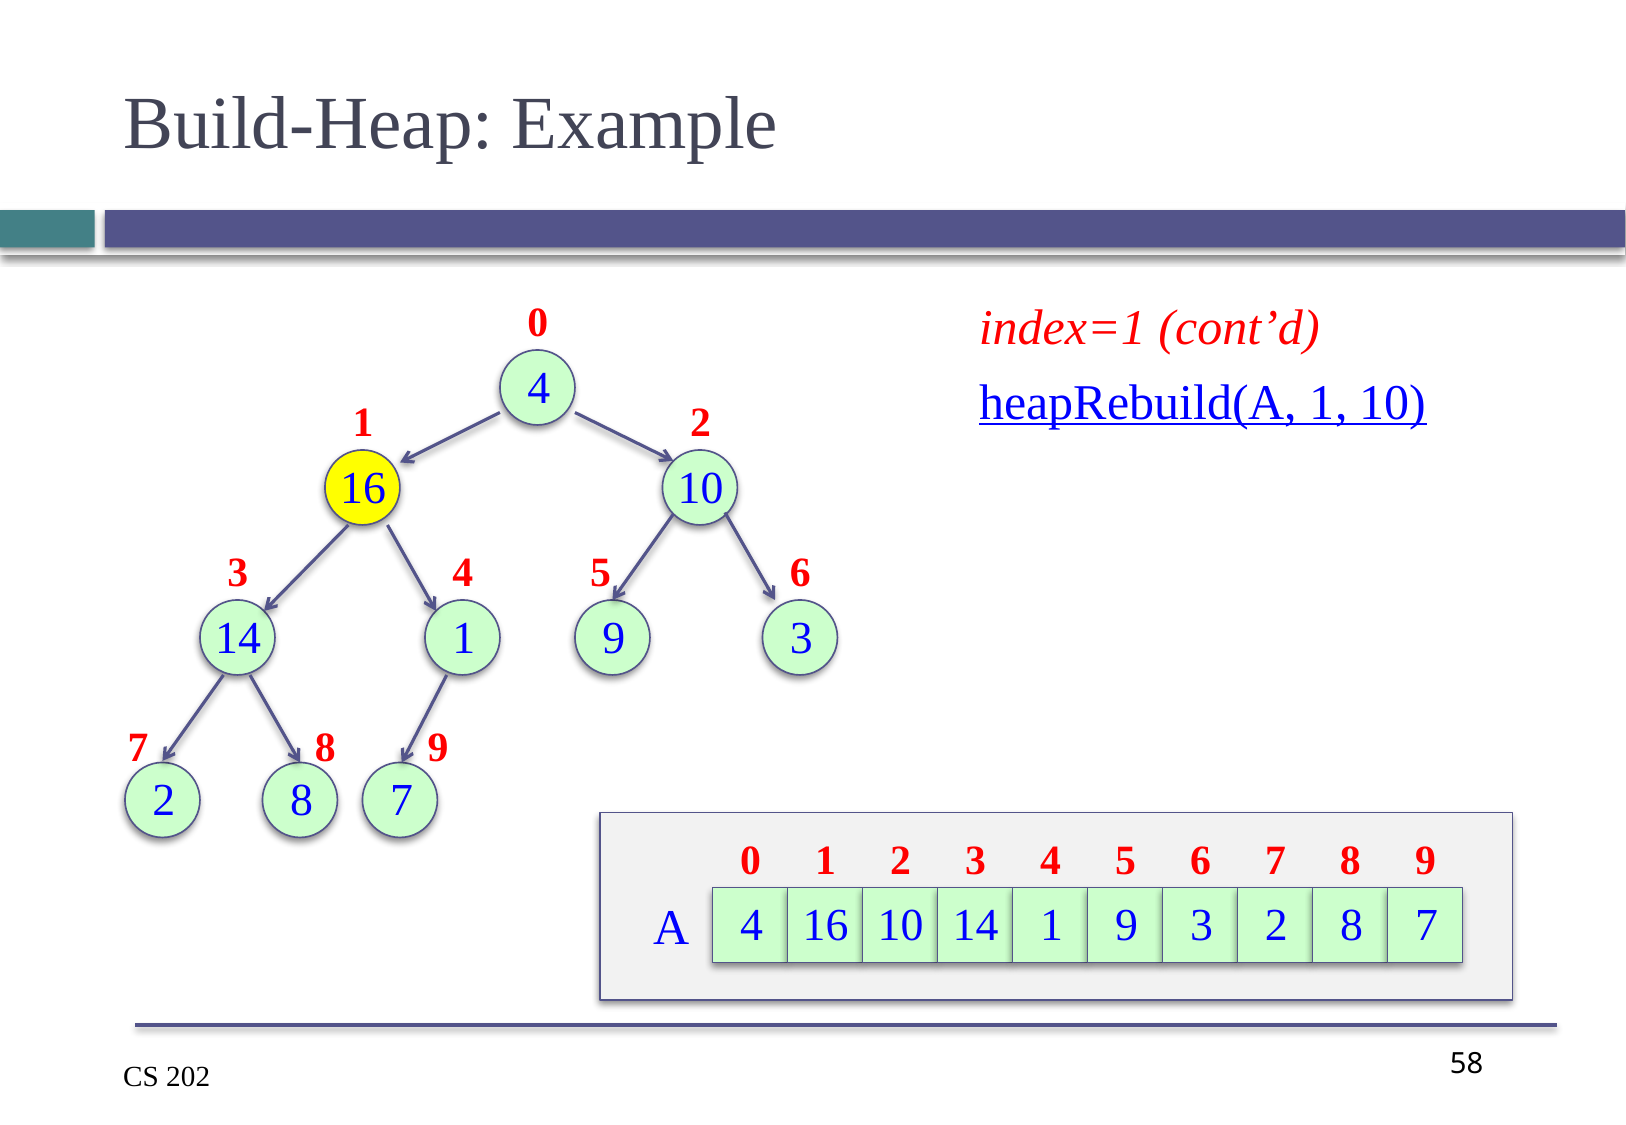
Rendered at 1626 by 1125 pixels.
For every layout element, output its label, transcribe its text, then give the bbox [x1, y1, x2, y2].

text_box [401, 674, 448, 763]
text_box A [638, 887, 705, 963]
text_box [1087, 887, 1163, 963]
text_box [249, 674, 301, 763]
text_box [124, 778, 137, 829]
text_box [387, 524, 437, 612]
text_box [342, 520, 383, 526]
text_box 1 [1025, 887, 1079, 958]
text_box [574, 599, 651, 676]
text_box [612, 513, 674, 601]
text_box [263, 524, 349, 612]
text_box 3 [212, 537, 257, 600]
text_box 10 [865, 887, 939, 958]
text_box [1163, 887, 1236, 963]
text_box 4 [1025, 825, 1076, 887]
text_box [1312, 887, 1388, 963]
text_box [599, 812, 1513, 1001]
text_box [779, 670, 821, 676]
text_box 3 [775, 600, 829, 670]
text_box 5 [1100, 825, 1151, 886]
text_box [262, 762, 338, 838]
text_box 2 [137, 770, 191, 833]
text_box 9 [1400, 825, 1451, 887]
text_box 3 [950, 825, 1001, 887]
text_box 3 [1175, 887, 1229, 958]
text_box 1 [800, 825, 851, 886]
text_box [491, 611, 501, 663]
text_box 2 [1249, 887, 1311, 958]
text_box 6 [779, 537, 826, 600]
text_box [787, 887, 865, 963]
text_box 0 [512, 287, 564, 348]
text_box [429, 778, 439, 825]
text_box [162, 674, 224, 762]
text_box 6 [1175, 825, 1226, 887]
text_box 8 [306, 712, 350, 778]
text_box 14 [200, 600, 277, 670]
text_box [143, 833, 182, 839]
text_box 10 [662, 450, 739, 520]
text_box [829, 612, 839, 663]
text_box [937, 958, 1006, 963]
text_box index=1 (cont’d) [963, 287, 1335, 363]
text_box 7 [375, 762, 429, 833]
text_box 1 [337, 387, 389, 450]
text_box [724, 512, 776, 601]
text_box heapRebuild(A, 1, 10) [964, 362, 1442, 438]
text_box 16 [325, 450, 402, 520]
text_box [761, 609, 775, 667]
text_box 7 [1250, 825, 1301, 887]
text_box [1388, 887, 1463, 963]
text_box [1237, 887, 1306, 963]
text_box 4 [440, 537, 489, 600]
text_box 14 [939, 887, 1014, 958]
text_box 0 [725, 825, 776, 886]
text_box [1012, 887, 1084, 963]
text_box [712, 887, 786, 963]
text_box [191, 774, 201, 826]
text_box [424, 620, 437, 666]
text_box [442, 670, 483, 676]
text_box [499, 349, 576, 426]
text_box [399, 412, 501, 463]
text_box 1 [437, 600, 491, 670]
title Build-Heap: Example [108, 37, 1558, 200]
text_box [380, 833, 420, 839]
text_box 7 [1400, 887, 1454, 958]
text_box 7 [112, 712, 164, 778]
text_box 9 [412, 712, 464, 778]
text_box [679, 520, 718, 526]
text_box 2 [675, 387, 726, 450]
text_box 5 [575, 537, 606, 599]
text_box 8 [1325, 825, 1375, 886]
text_box [868, 958, 931, 963]
text_box [217, 670, 258, 676]
text_box [361, 770, 375, 829]
text_box 2 [875, 825, 926, 887]
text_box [574, 412, 674, 462]
